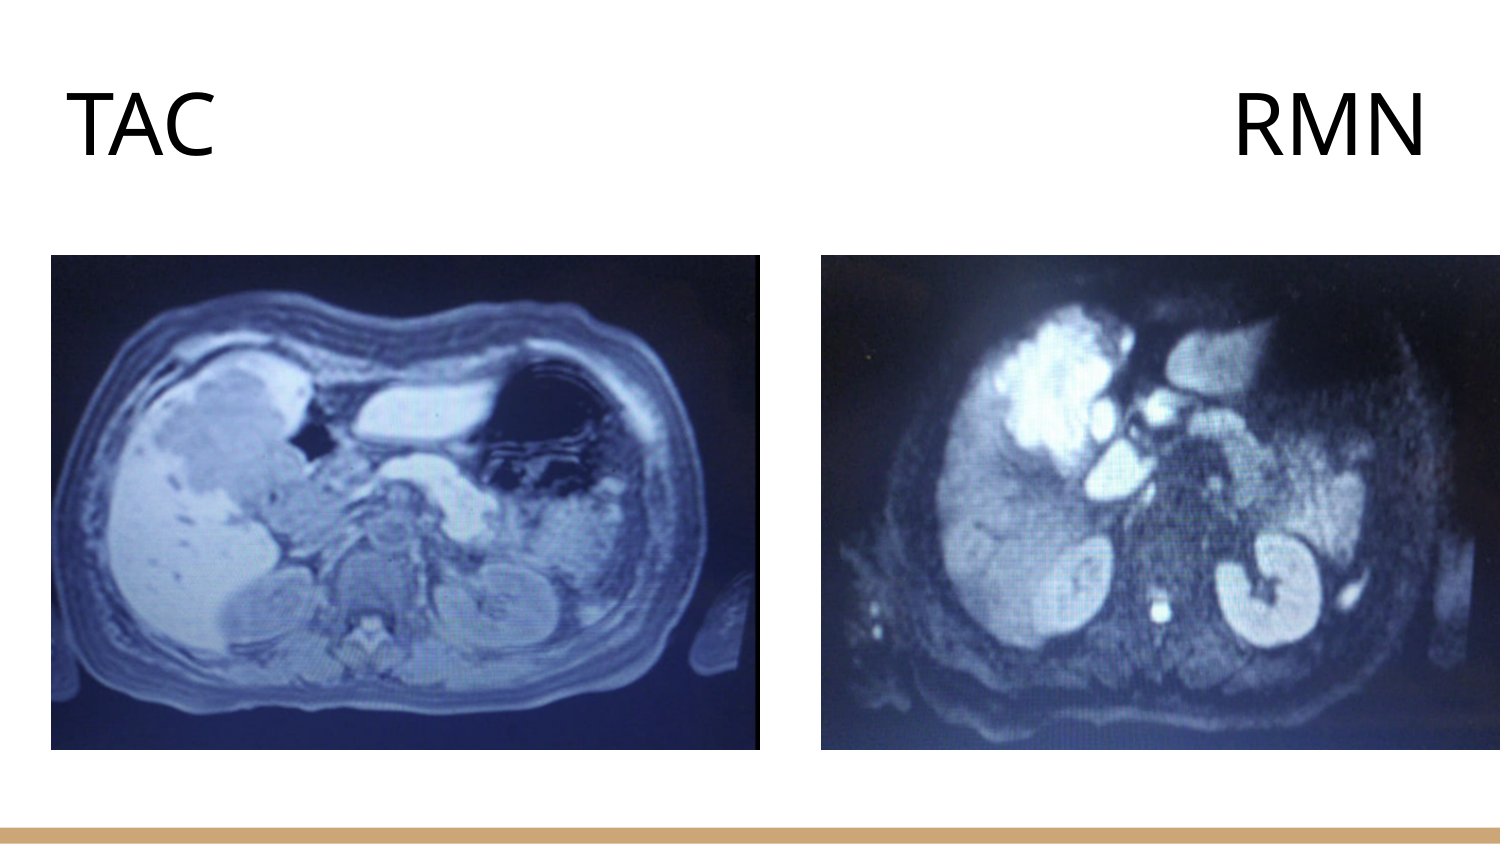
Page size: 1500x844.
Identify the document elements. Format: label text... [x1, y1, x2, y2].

title TAC RMN [51, 51, 1449, 189]
picture [821, 255, 1500, 750]
picture [50, 255, 760, 750]
